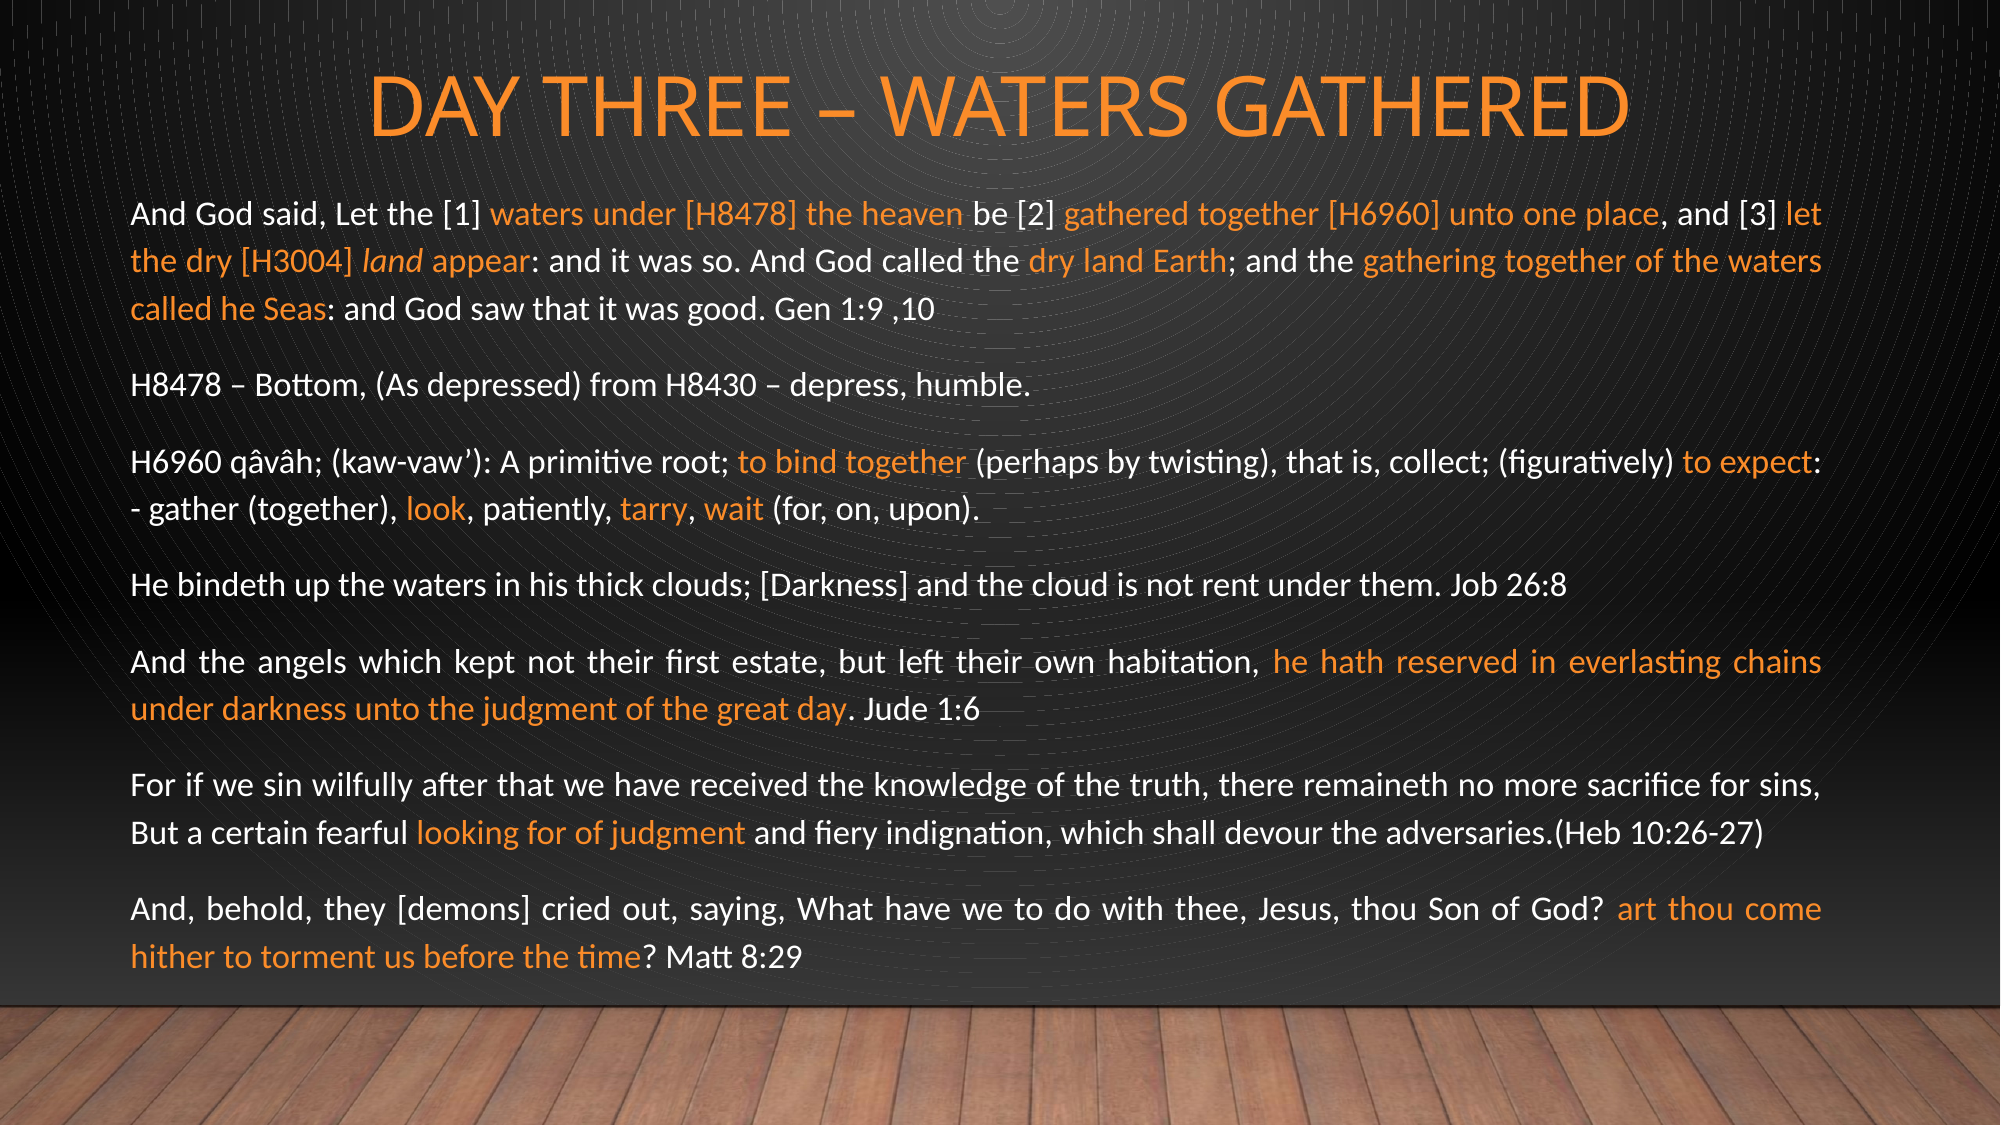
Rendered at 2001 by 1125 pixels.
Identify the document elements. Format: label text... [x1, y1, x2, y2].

title Day Three – waters gathered [238, 50, 1763, 169]
list And God said, Let the [1] waters under [H8478] the heaven be [2] gathered together [H6960] unto one place, and [3] let the dry [H3004] land appear: and it was so. And God called the dry land Earth; and the gathering together of the waters called he Seas: and God saw that it was good. Gen 1:9 ,10 H8478 – Bottom, (As depressed) from H8430 – depress, humble. H6960 qâvâh; (kaw-vaw’): A primitive root; to bind together (perhaps by twisting), that is, collect; (figuratively) to expect: - gather (together), look, patiently, tarry, wait (for, on, upon). He bindeth up the waters in his thick clouds; [Darkness] and the cloud is not rent under them. Job 26:8 And the angels which kept not their first estate, but left their own habitation, he hath reserved in everlasting chains under darkness unto the judgment of the great day. Jude 1:6 For if we sin wilfully after that we have received the knowledge of the truth, there remaineth no more sacrifice for sins, But a certain fearful looking for of judgment and fiery indignation, which shall devour the adversaries.(Heb 10:26-27) And, behold, they [demons] cried out, saying, What have we to do with thee, Jesus, thou Son of God? art thou come hither to torment us before the time? Matt 8:29 [115, 177, 1838, 1024]
picture [0, 1005, 2000, 1125]
